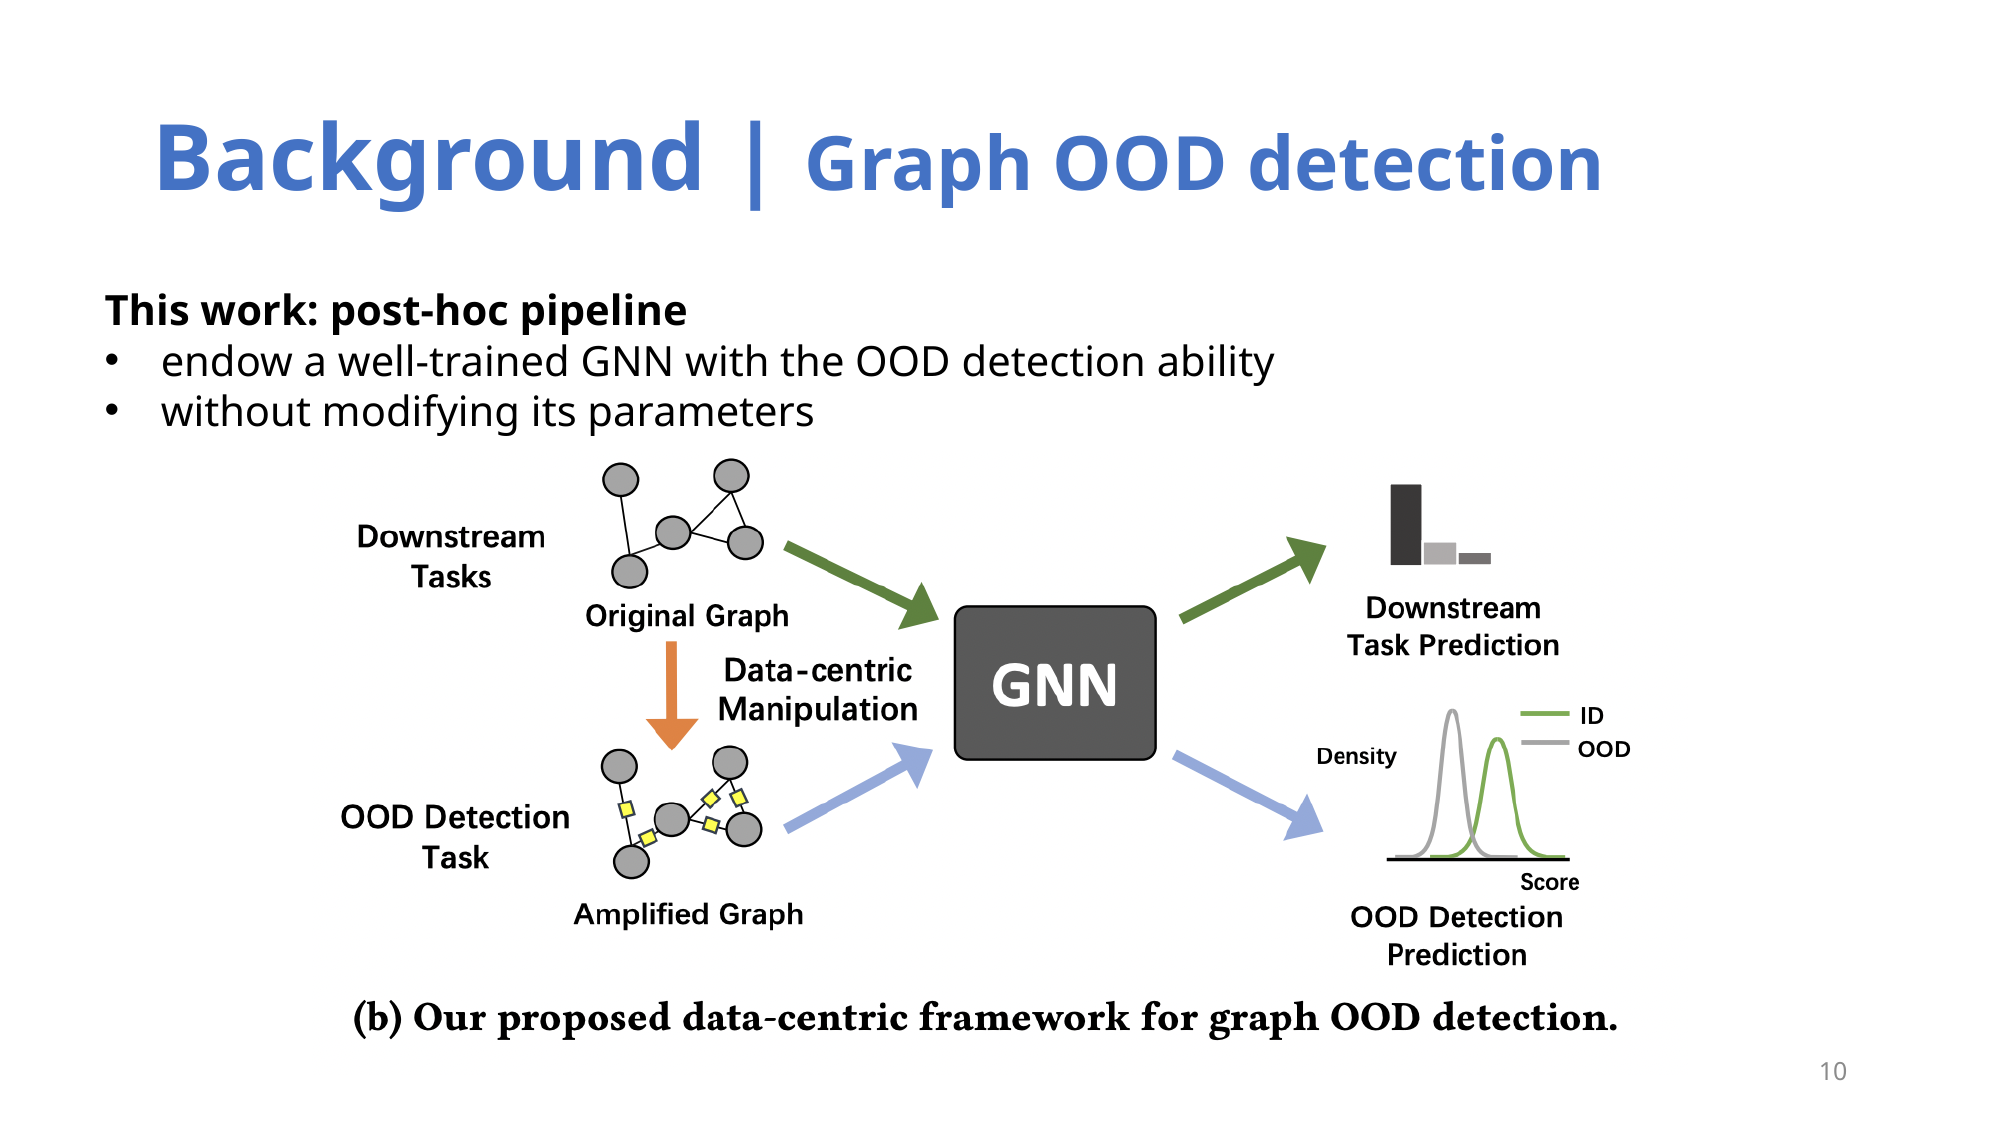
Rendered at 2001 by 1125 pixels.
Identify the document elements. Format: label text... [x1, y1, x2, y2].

slide_number 10 [1412, 1042, 1863, 1103]
picture [312, 450, 1688, 1075]
text_box This work: post-hoc pipeline ﻿endow a well-trained GNN with the OOD detection ability without modifying its parameters [89, 276, 1301, 442]
title Background | Graph OOD detection [137, 52, 1863, 270]
